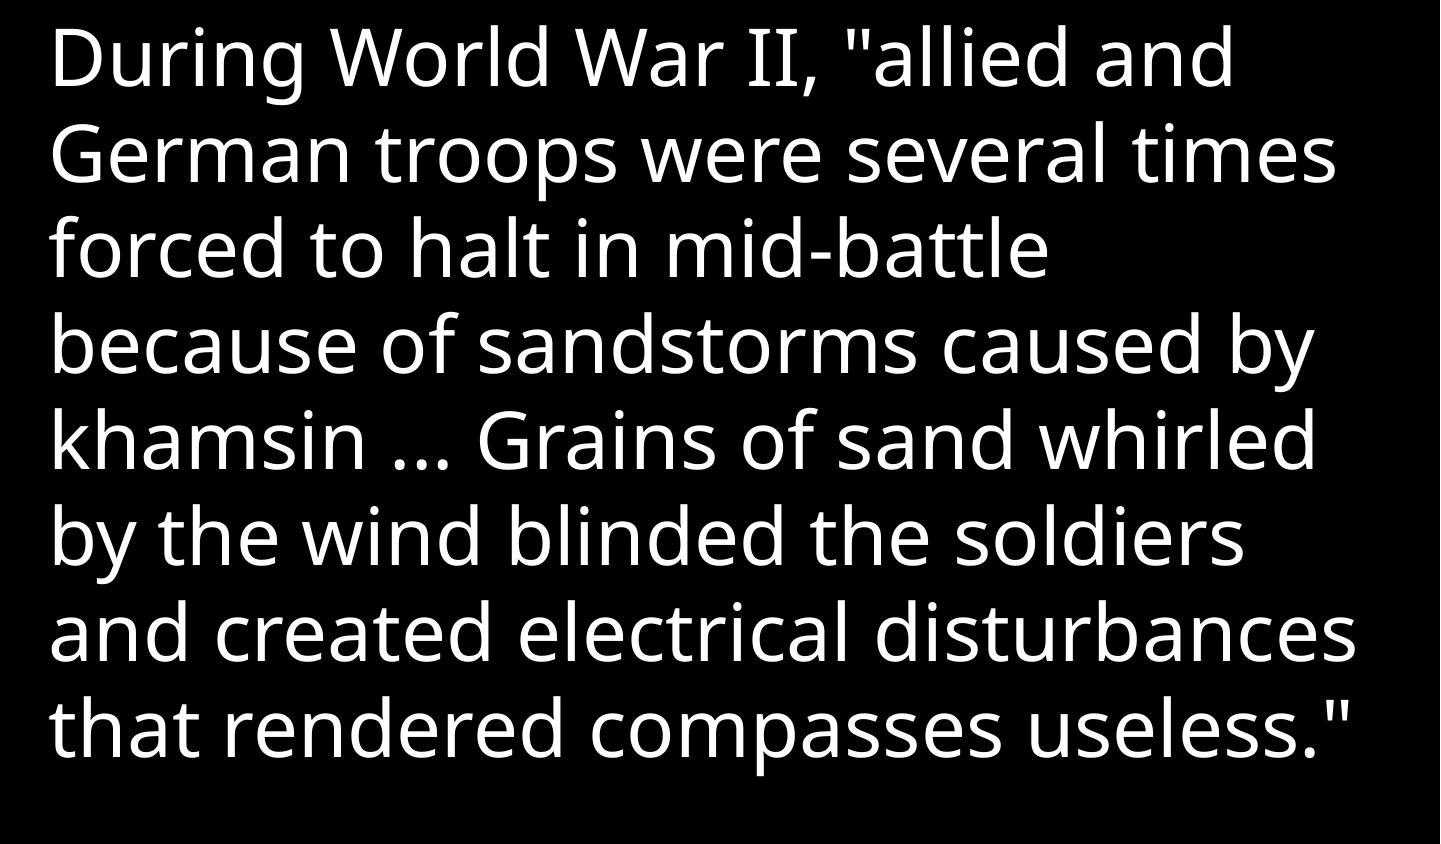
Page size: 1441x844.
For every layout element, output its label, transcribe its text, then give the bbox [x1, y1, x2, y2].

subtitle During World War II, "allied and German troops were several times forced to halt in mid-battle because of sandstorms caused by khamsin ... Grains of sand whirled by the wind blinded the soldiers and created electrical disturbances that rendered compasses useless." [36, 0, 1393, 844]
